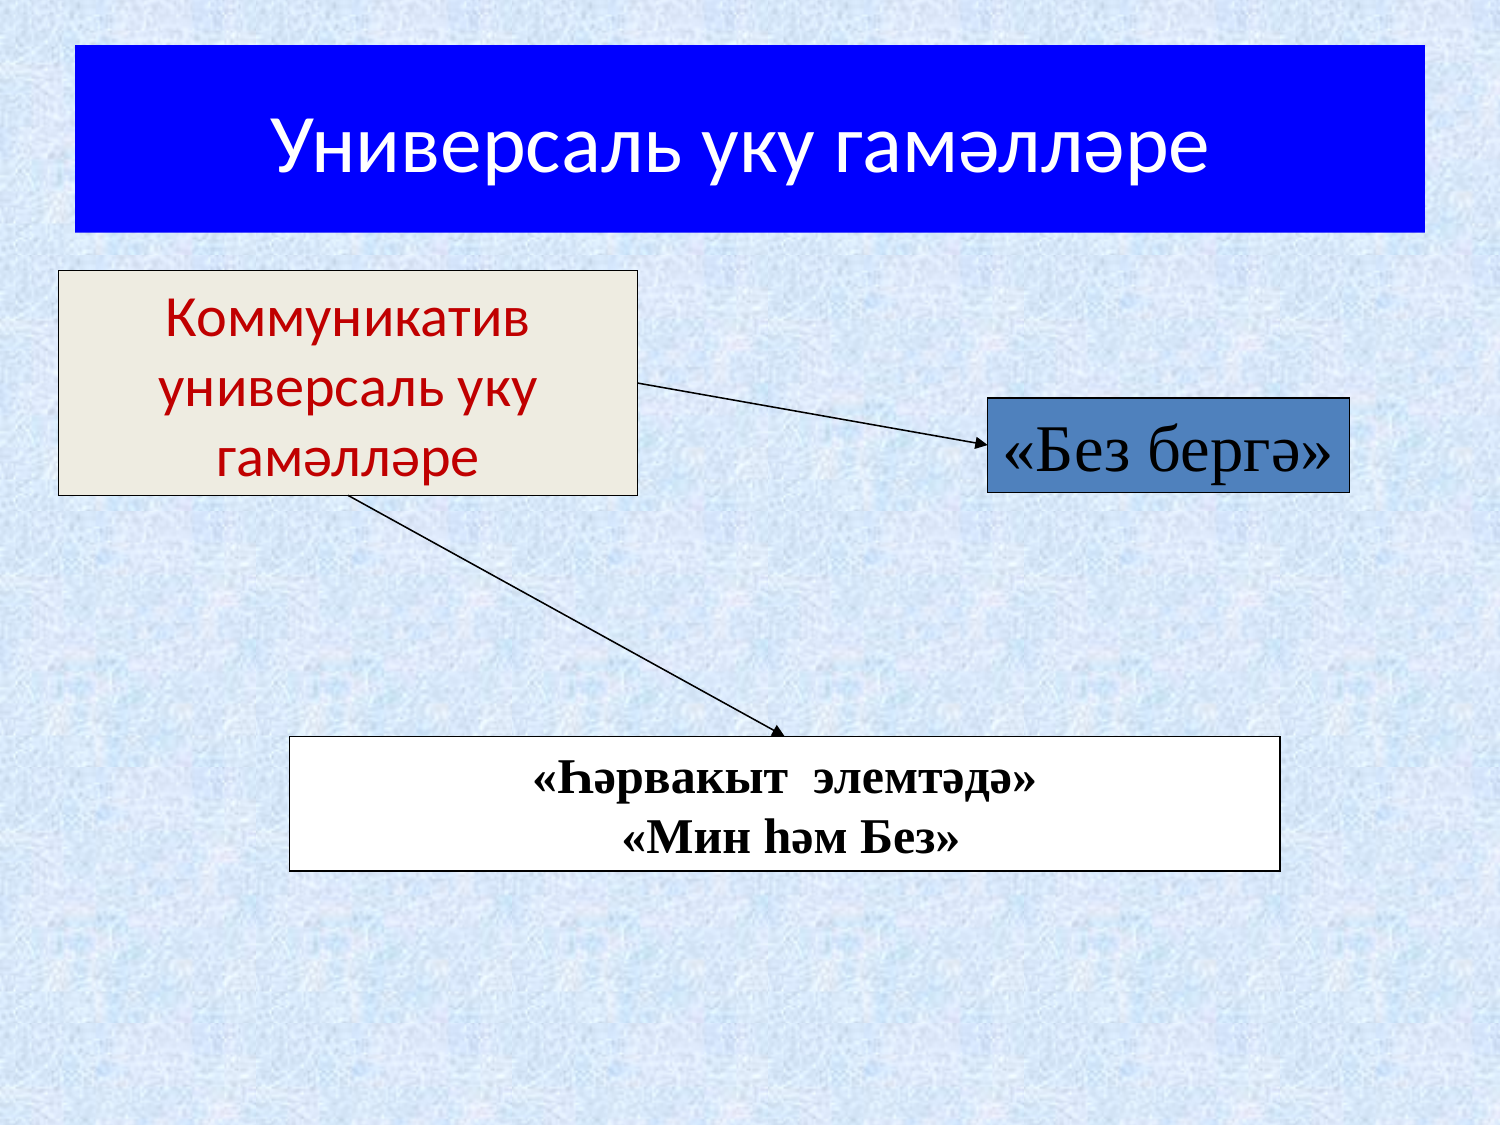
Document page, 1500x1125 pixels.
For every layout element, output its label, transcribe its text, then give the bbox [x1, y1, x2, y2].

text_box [446, 397, 686, 835]
picture [0, 0, 1500, 1125]
text_box «Без бергә» [987, 397, 1350, 493]
text_box «Һәрвакыт элемтәдә» «Мин һәм Без» [289, 736, 1280, 871]
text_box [637, 382, 987, 446]
title Универсаль уку гамәлләре [75, 45, 1425, 233]
text_box Коммуникатив универсаль уку гамәлләре [58, 270, 638, 496]
